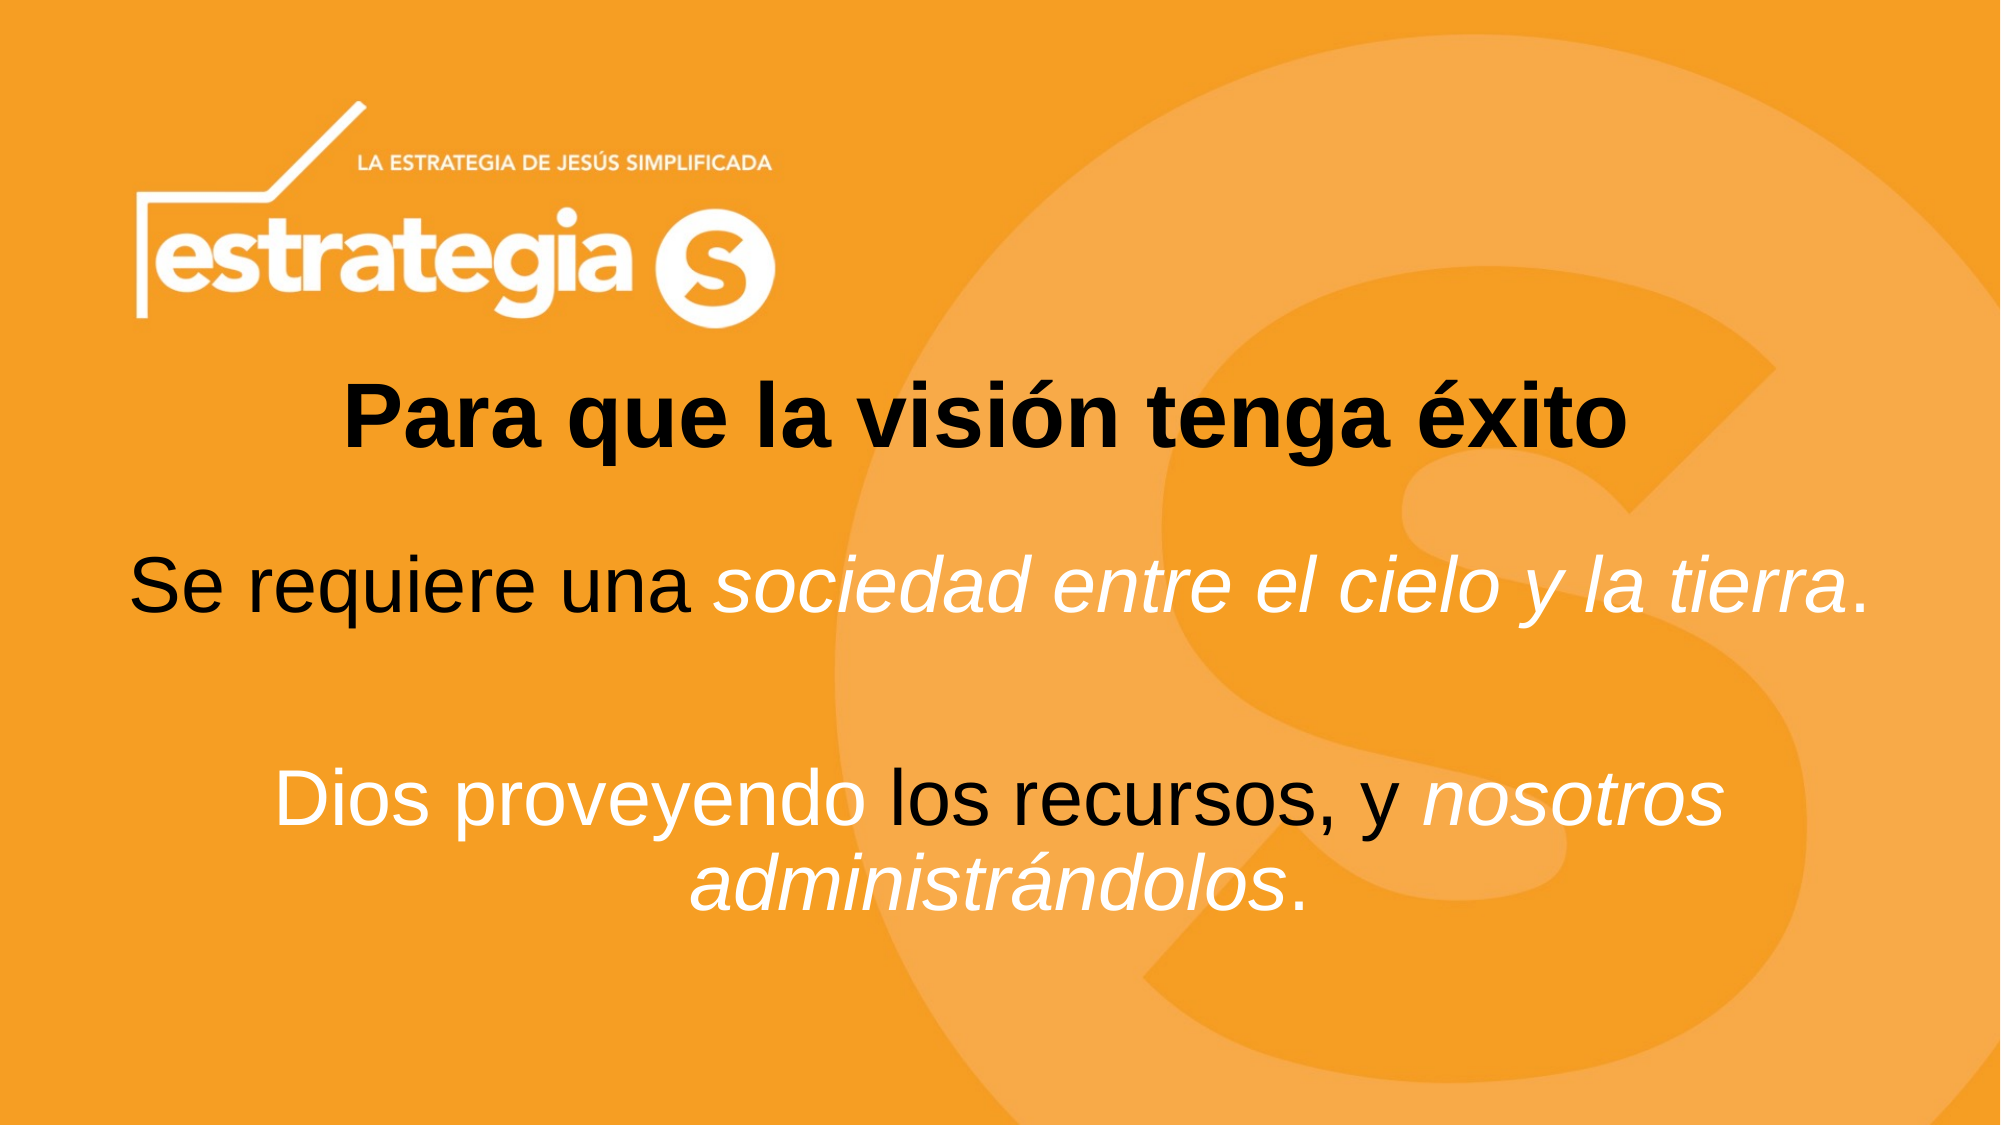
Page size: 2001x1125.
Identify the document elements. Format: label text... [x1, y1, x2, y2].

title Para que la visión tenga éxito [136, 308, 1863, 527]
picture [0, 0, 2001, 1125]
list Se requiere una sociedad entre el cielo y la tierra. Dios proveyendo los recursos, y nosotros administrándolos. [65, 536, 1935, 961]
